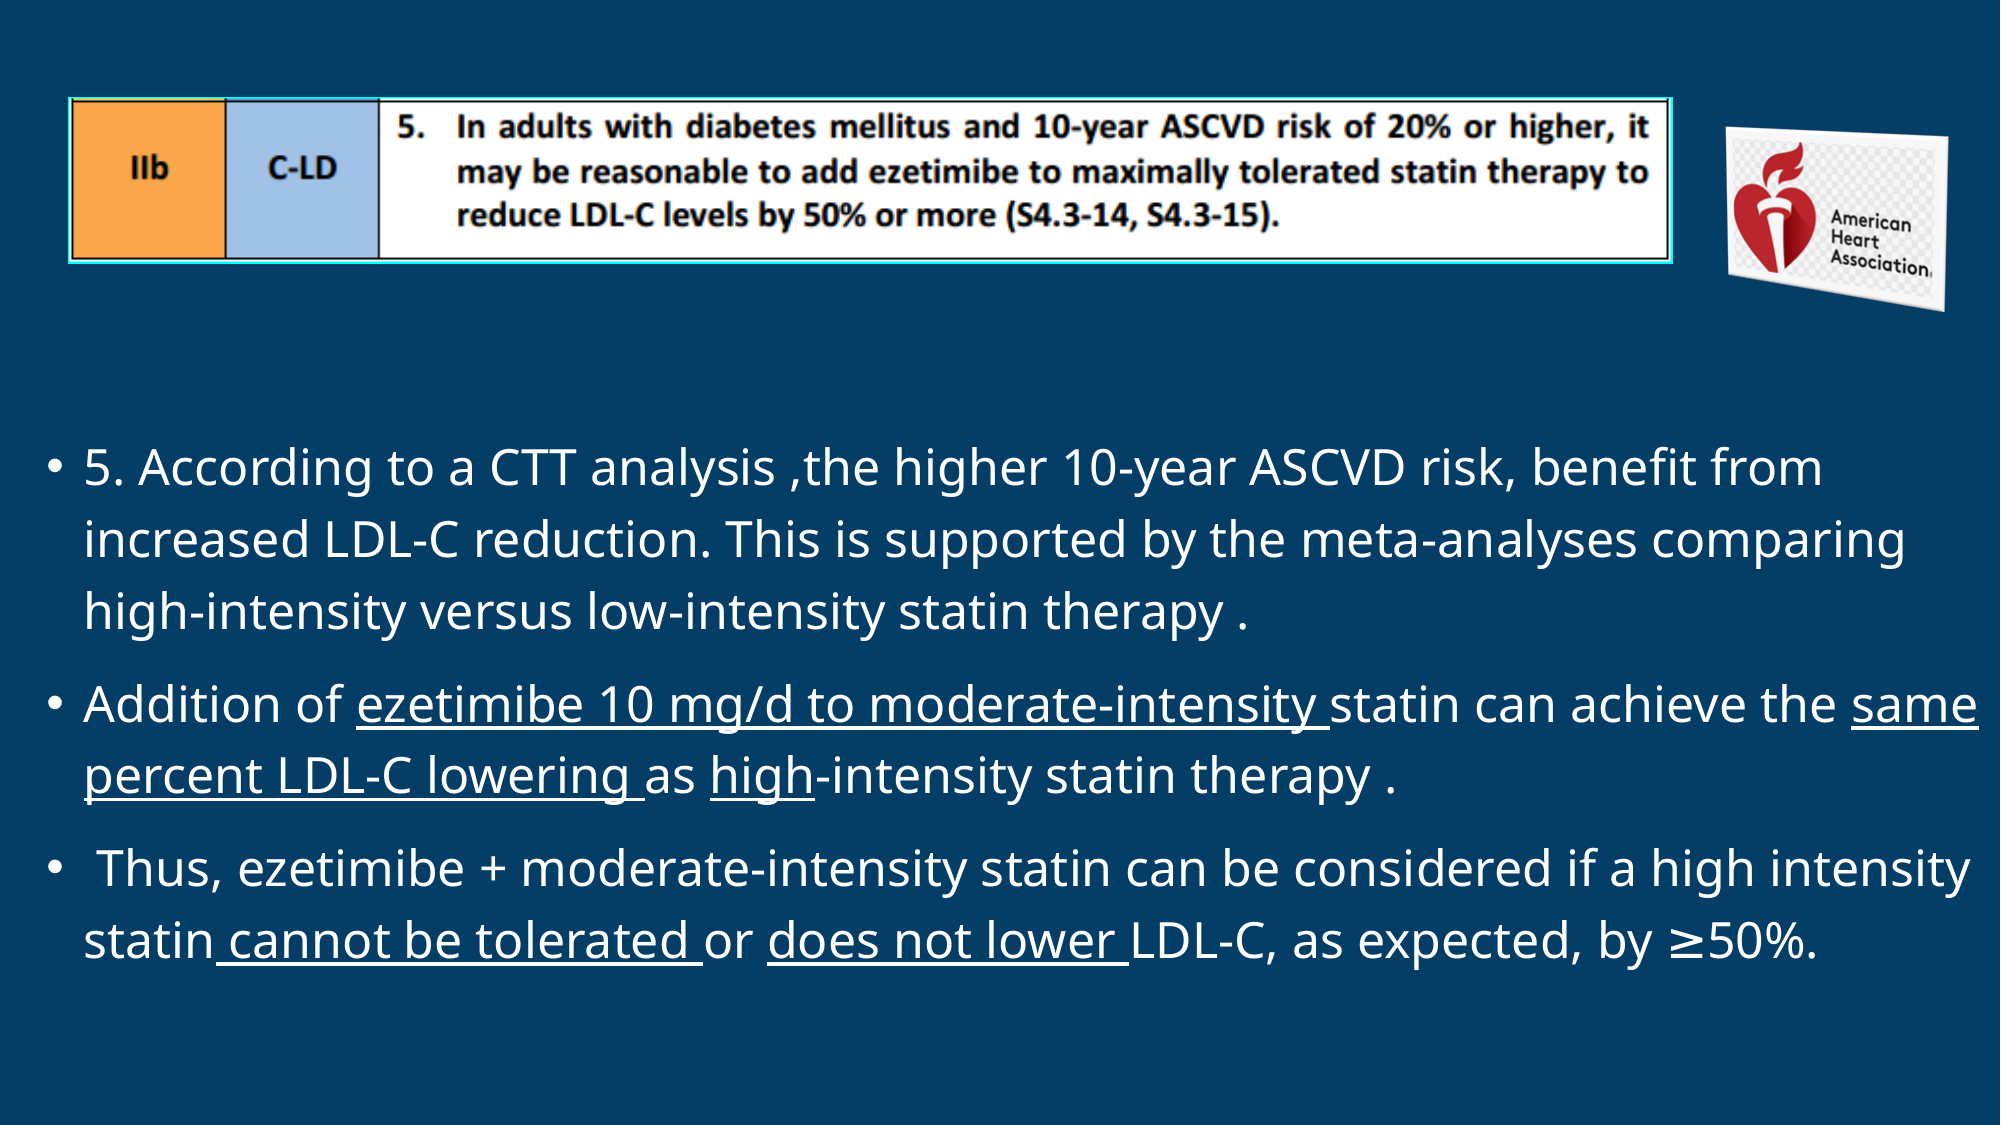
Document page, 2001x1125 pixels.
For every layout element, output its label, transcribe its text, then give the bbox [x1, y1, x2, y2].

picture [68, 96, 1673, 265]
list 5. According to a CTT analysis ,the higher 10-year ASCVD risk, benefit from increased LDL-C reduction. This is supported by the meta-analyses comparing high-intensity versus low-intensity statin therapy . Addition of ezetimibe 10 mg/d to moderate-intensity statin can achieve the same percent LDL-C lowering as high-intensity statin therapy . Thus, ezetimibe + moderate-intensity statin can be considered if a high intensity statin cannot be tolerated or does not lower LDL-C, as expected, by ≥50%. [31, 415, 2000, 1125]
picture [1723, 124, 1952, 316]
